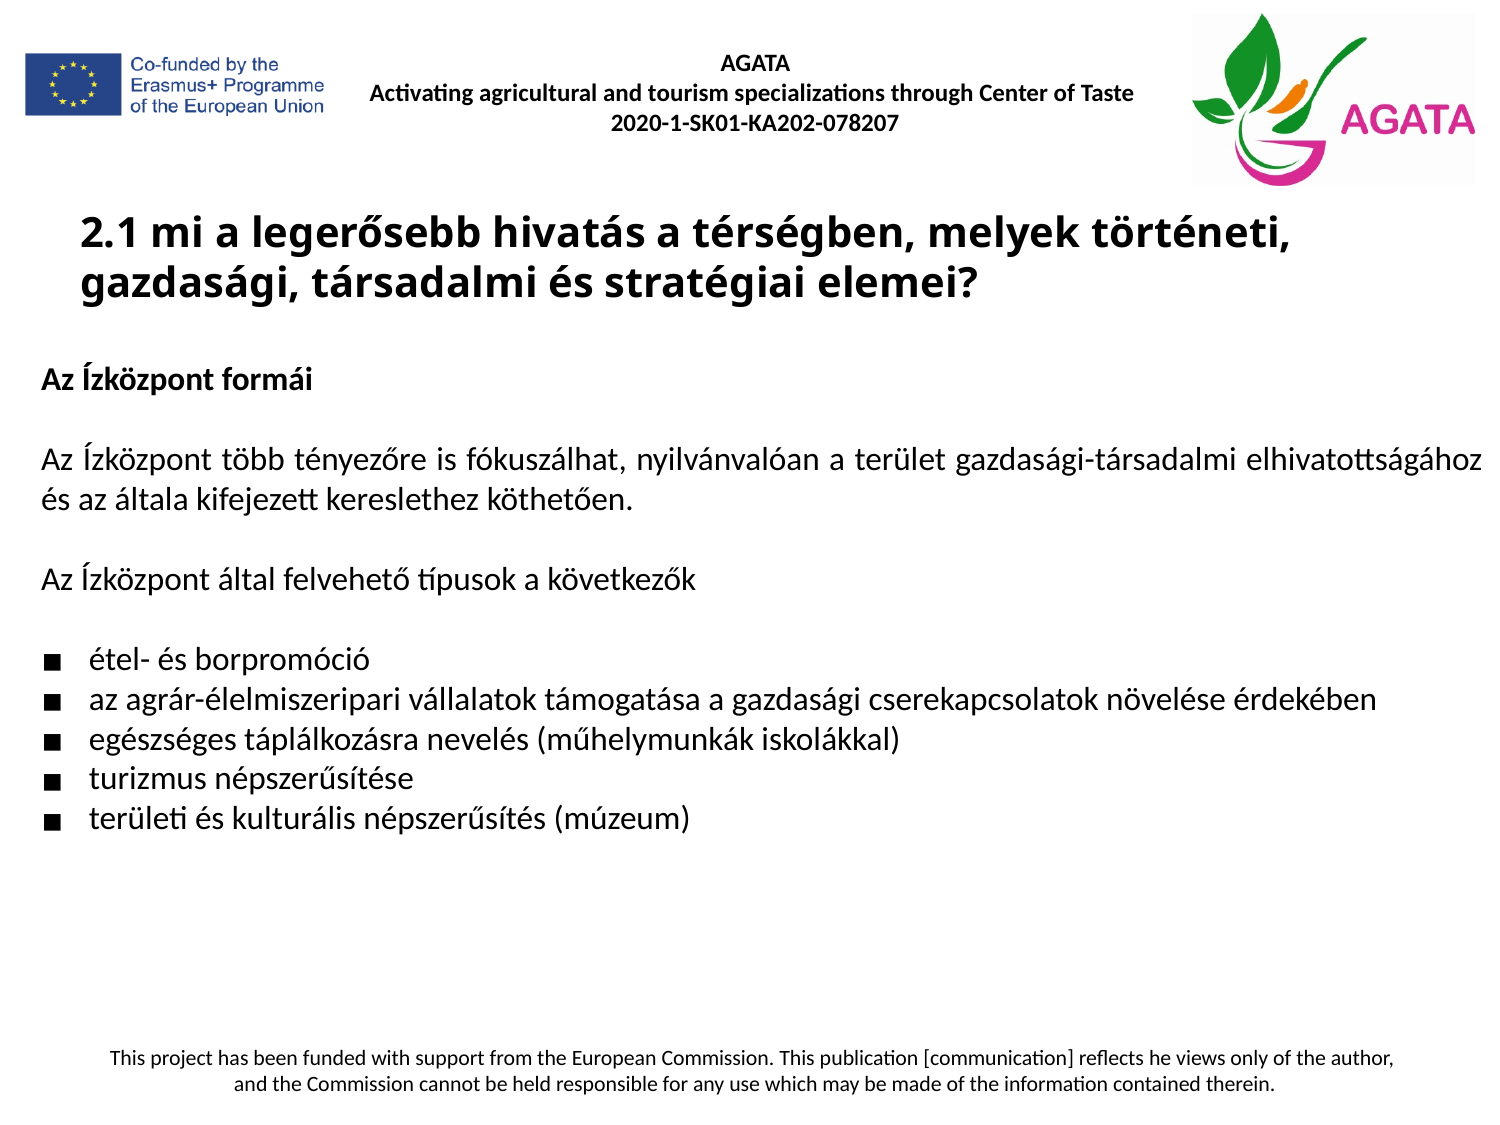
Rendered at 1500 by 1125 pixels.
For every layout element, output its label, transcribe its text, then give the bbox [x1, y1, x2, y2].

picture [1192, 13, 1475, 186]
title 2.1 mi a legerősebb hivatás a térségben, melyek történeti, gazdasági, társadalmi és stratégiai elemei? [64, 184, 1378, 327]
picture [25, 53, 333, 120]
list Az Ízközpont formái Az Ízközpont több tényezőre is fókuszálhat, nyilvánvalóan a terület gazdasági-társadalmi elhivatottságához és az általa kifejezett kereslethez köthetően. Az Ízközpont által felvehető típusok a következők étel- és borpromóció az agrár-élelmiszeripari vállalatok támogatása a gazdasági cserekapcsolatok növelése érdekében egészséges táplálkozásra nevelés (műhelymunkák iskolákkal) turizmus népszerűsítése területi és kulturális népszerűsítés (múzeum) [17, 349, 1500, 1035]
